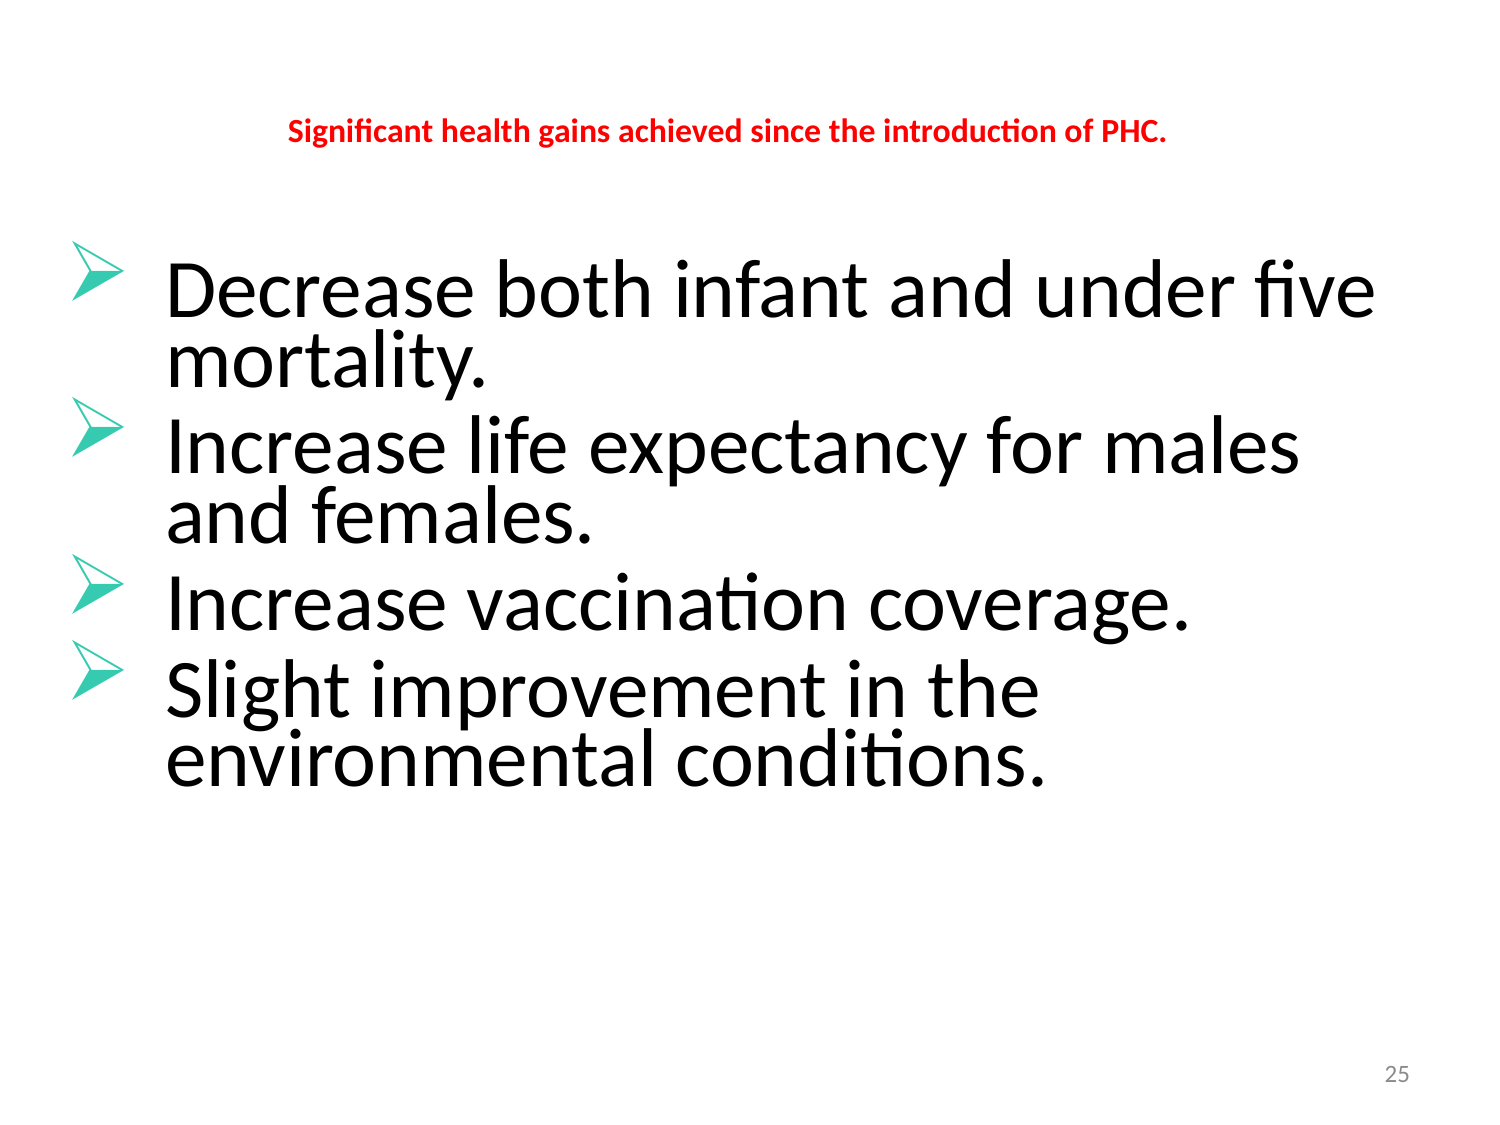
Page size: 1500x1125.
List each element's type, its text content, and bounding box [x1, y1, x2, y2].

slide_number 25 [1074, 1042, 1425, 1103]
title Significant health gains achieved since the introduction of PHC. [50, 59, 1406, 198]
list Decrease both infant and under five mortality. Increase life expectancy for males and females. Increase vaccination coverage. Slight improvement in the environmental conditions. [50, 212, 1463, 1088]
